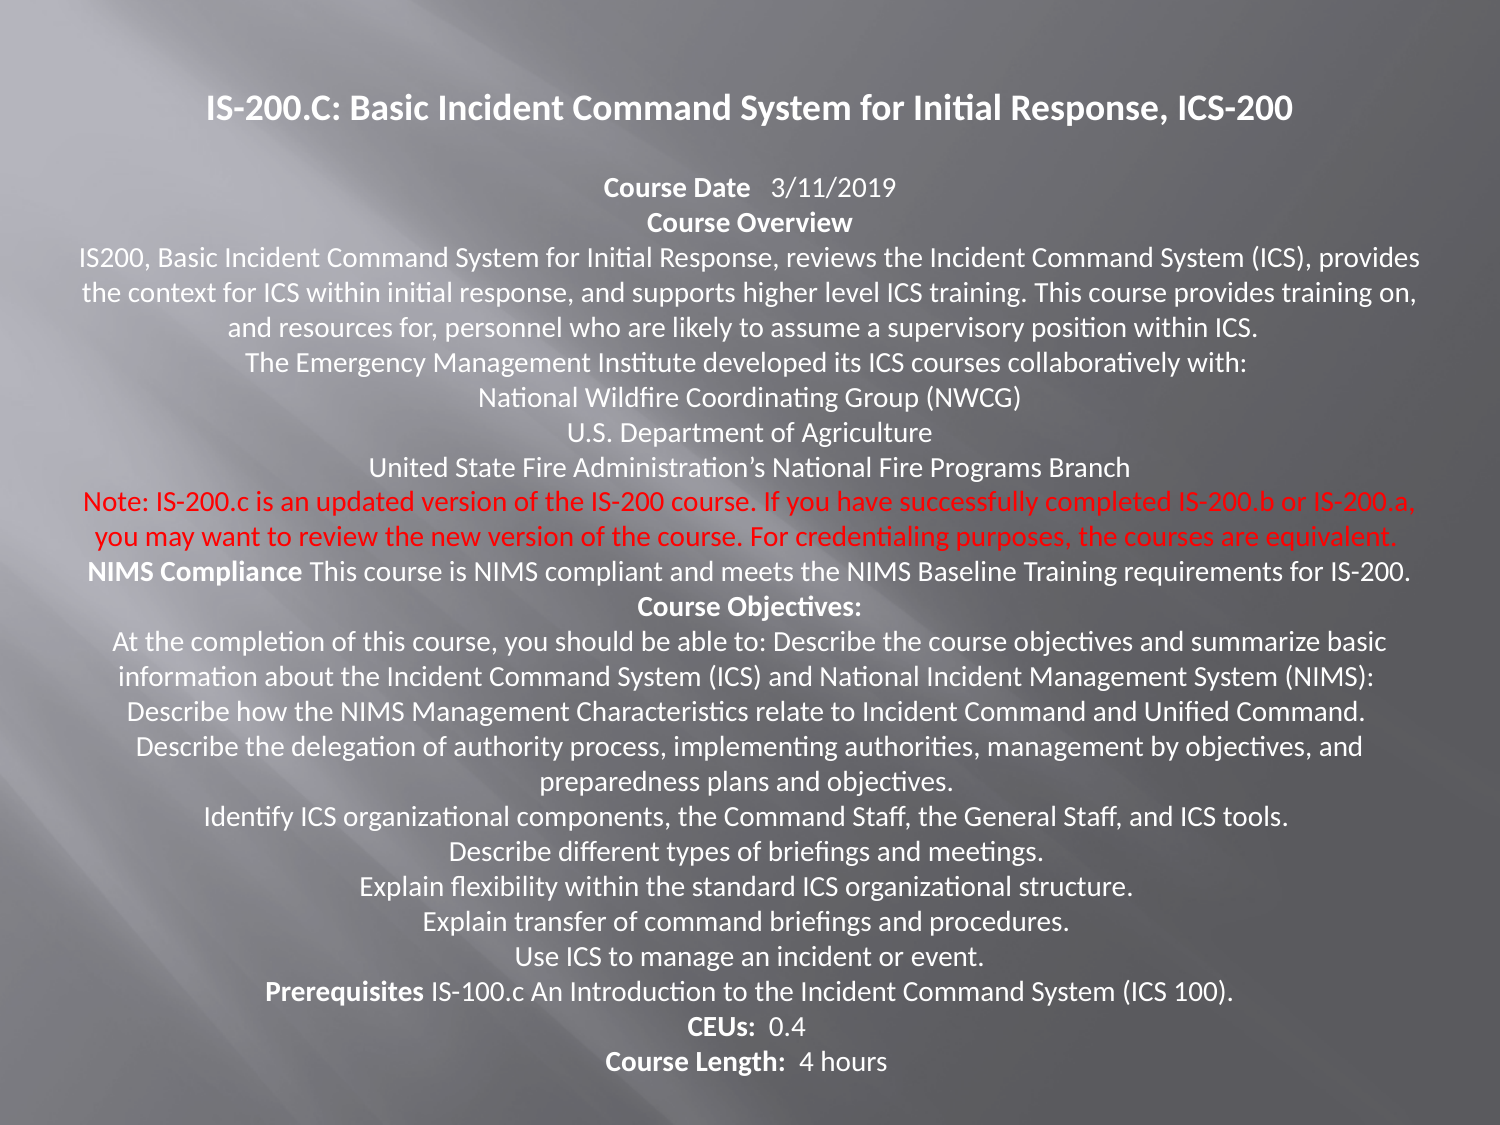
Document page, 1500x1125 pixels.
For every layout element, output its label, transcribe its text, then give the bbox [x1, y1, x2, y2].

list IS-200.C: Basic Incident Command System for Initial Response, ICS-200 Course Date 3/11/2019 Course Overview IS200, Basic Incident Command System for Initial Response, reviews the Incident Command System (ICS), provides the context for ICS within initial response, and supports higher level ICS training. This course provides training on, and resources for, personnel who are likely to assume a supervisory position within ICS. The Emergency Management Institute developed its ICS courses collaboratively with: National Wildfire Coordinating Group (NWCG) U.S. Department of Agriculture United State Fire Administration’s National Fire Programs Branch Note: IS-200.c is an updated version of the IS-200 course. If you have successfully completed IS-200.b or IS-200.a, you may want to review the new version of the course. For credentialing purposes, the courses are equivalent. NIMS Compliance This course is NIMS compliant and meets the NIMS Baseline Training requirements for IS-200. Course Objectives: At the completion of this course, you should be able to: Describe the course objectives and summarize basic information about the Incident Command System (ICS) and National Incident Management System (NIMS): Describe how the NIMS Management Characteristics relate to Incident Command and Unified Command. Describe the delegation of authority process, implementing authorities, management by objectives, and preparedness plans and objectives. Identify ICS organizational components, the Command Staff, the General Staff, and ICS tools. Describe different types of briefings and meetings. Explain flexibility within the standard ICS organizational structure. Explain transfer of command briefings and procedures. Use ICS to manage an incident or event. Prerequisites IS-100.c An Introduction to the Incident Command System (ICS 100). CEUs: 0.4 Course Length: 4 hours [50, 75, 1450, 1085]
